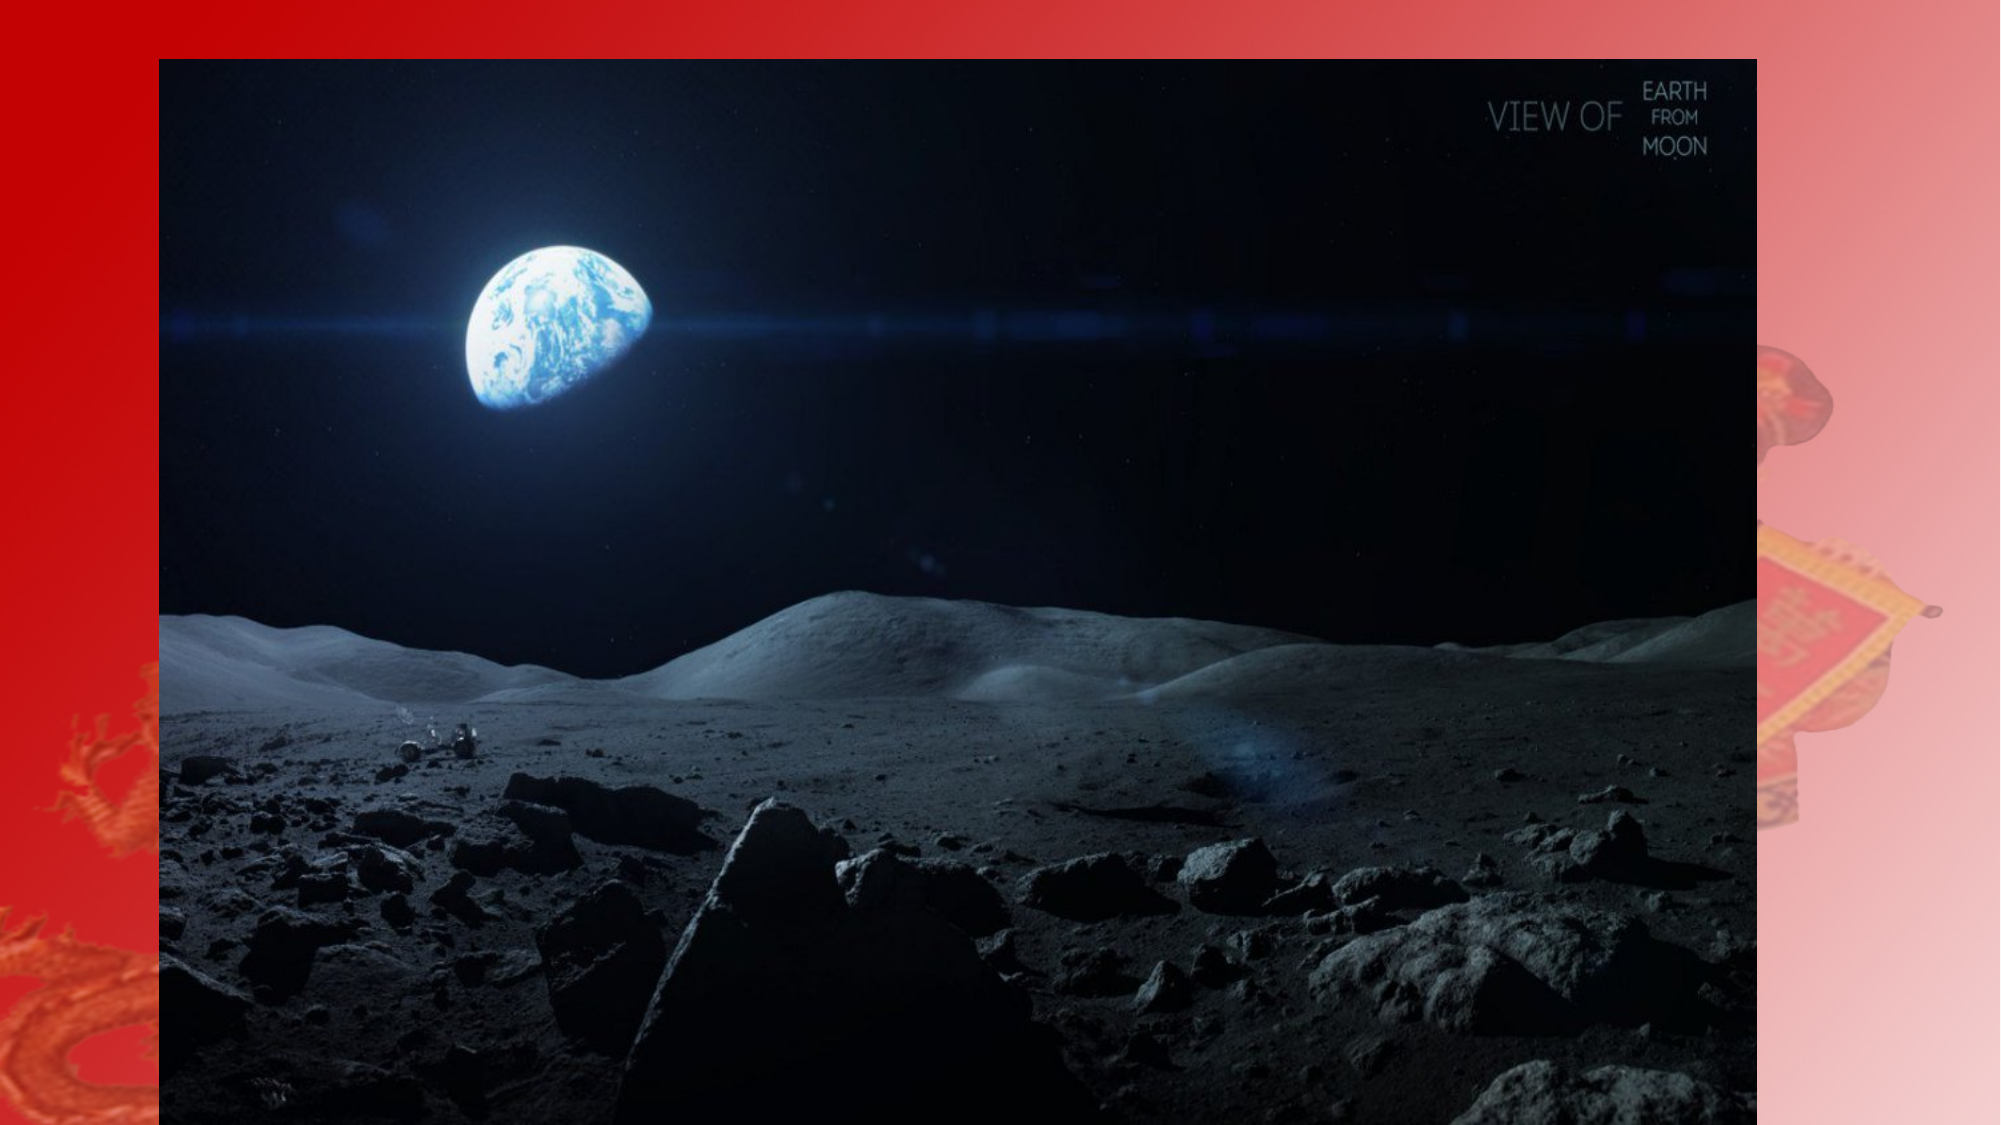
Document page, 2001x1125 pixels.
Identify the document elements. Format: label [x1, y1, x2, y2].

picture [0, 0, 2001, 1125]
list [158, 59, 1757, 1125]
